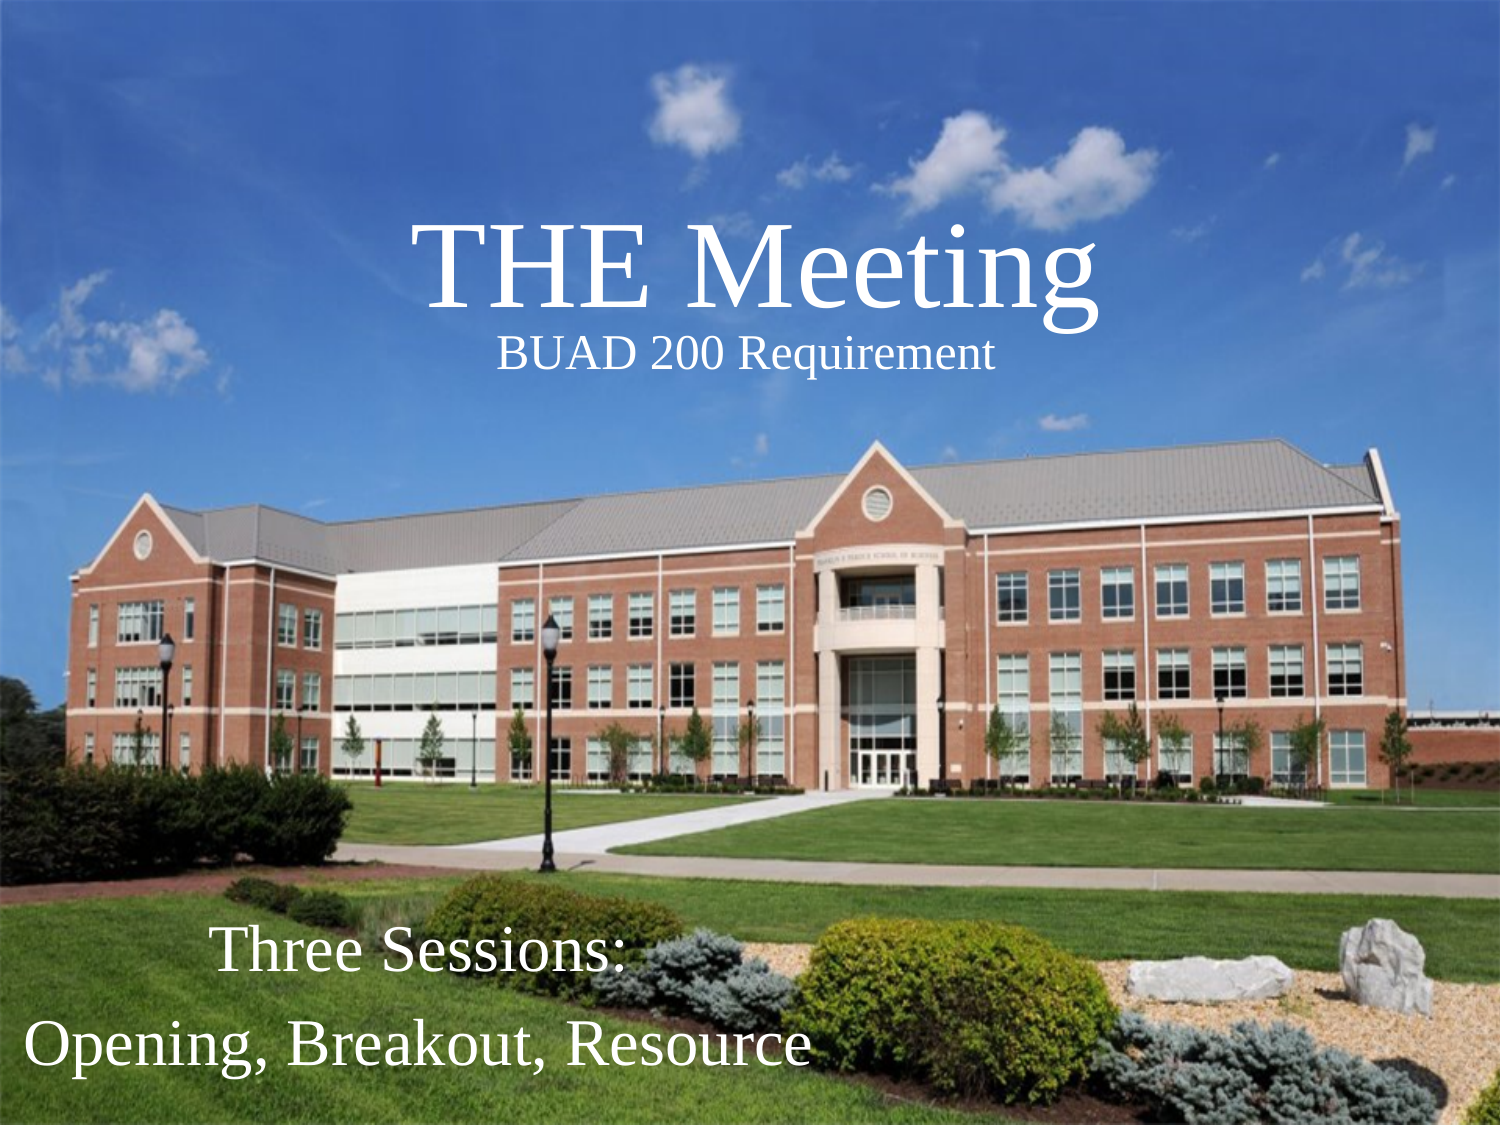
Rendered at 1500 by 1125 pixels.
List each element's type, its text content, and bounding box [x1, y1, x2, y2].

text_box BUAD 200 Requirement [481, 312, 1032, 388]
title THE Meeting [300, 149, 1213, 366]
subtitle Three Sessions: Opening, Breakout, Resource [0, 897, 840, 1124]
picture [0, 0, 1500, 1125]
